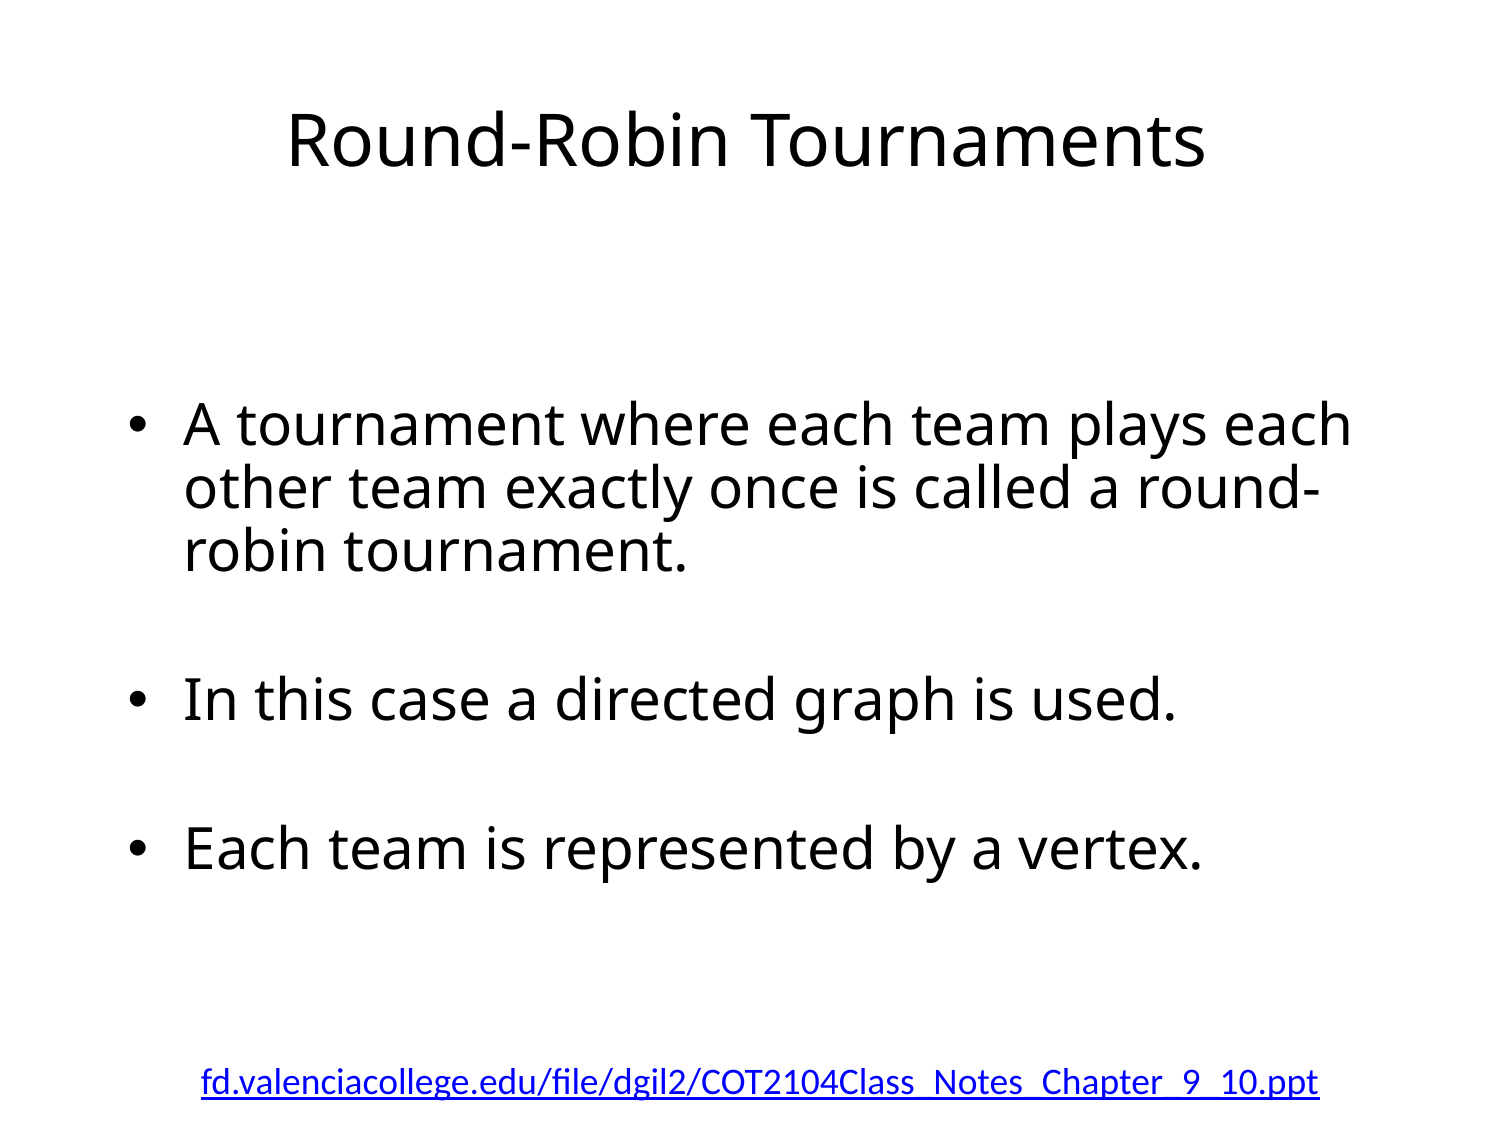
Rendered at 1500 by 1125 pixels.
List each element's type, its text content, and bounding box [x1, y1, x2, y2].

text_box fd.valenciacollege.edu/file/dgil2/COT2104Class_Notes_Chapter_9_10.ppt [186, 1049, 1335, 1110]
list A tournament where each team plays each other team exactly once is called a round-robin tournament. In this case a directed graph is used. Each team is represented by a vertex. [112, 387, 1425, 938]
title Round-Robin Tournaments [99, 75, 1413, 200]
